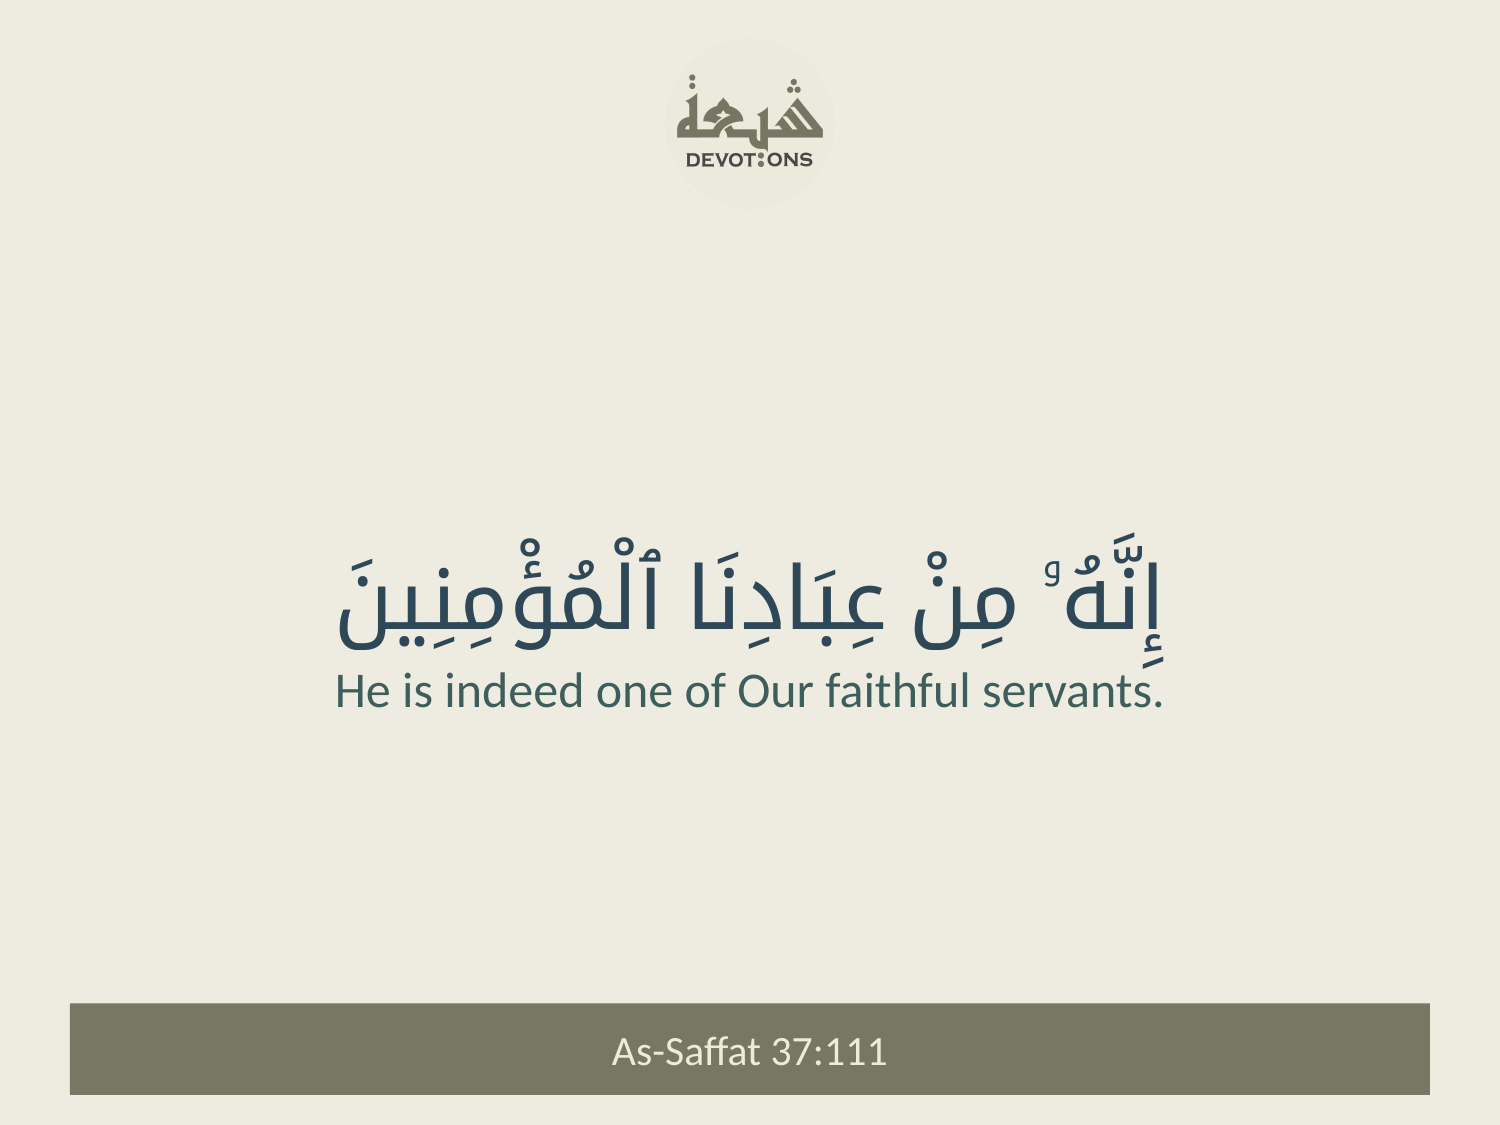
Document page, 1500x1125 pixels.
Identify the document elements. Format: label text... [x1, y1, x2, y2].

list As-Saffat 37:111 [69, 1003, 1430, 1095]
list إِنَّهُۥ مِنْ عِبَادِنَا ٱلْمُؤْمِنِينَ He is indeed one of Our faithful servants. [69, 203, 1430, 1003]
picture [656, 29, 844, 203]
